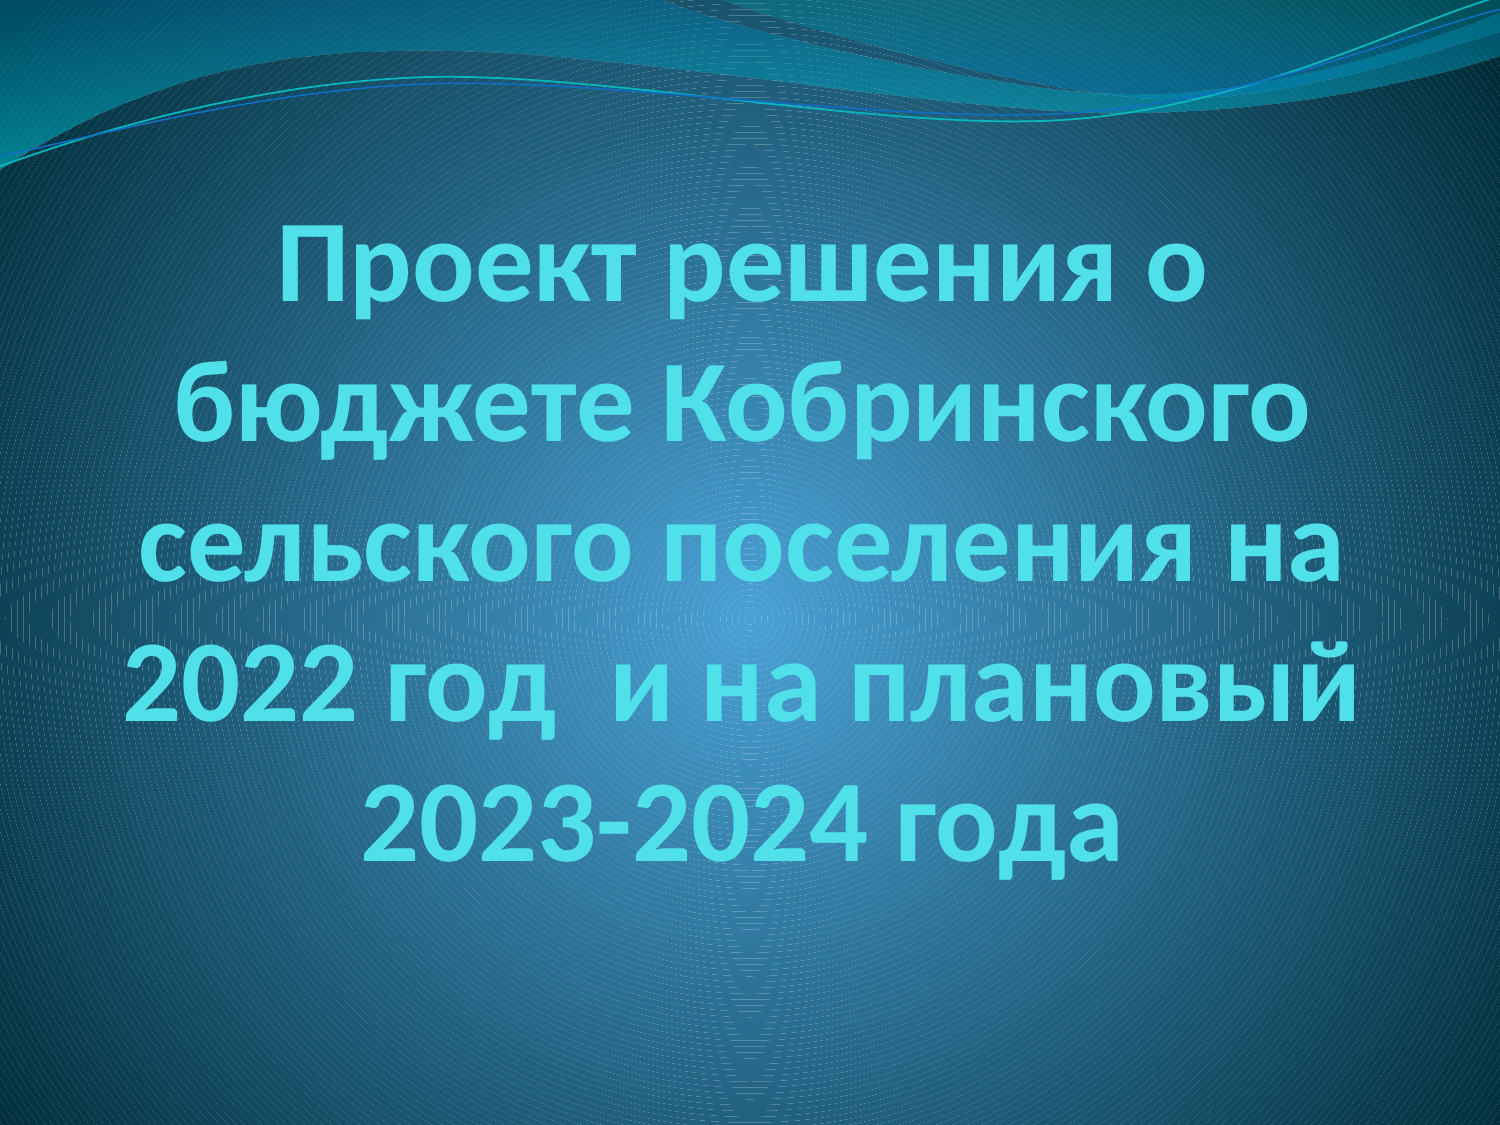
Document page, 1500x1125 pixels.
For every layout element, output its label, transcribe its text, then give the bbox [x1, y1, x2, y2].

title Проект решения о бюджете Кобринского сельского поселения на 2022 год и на плановый 2023-2024 года [100, 160, 1389, 886]
